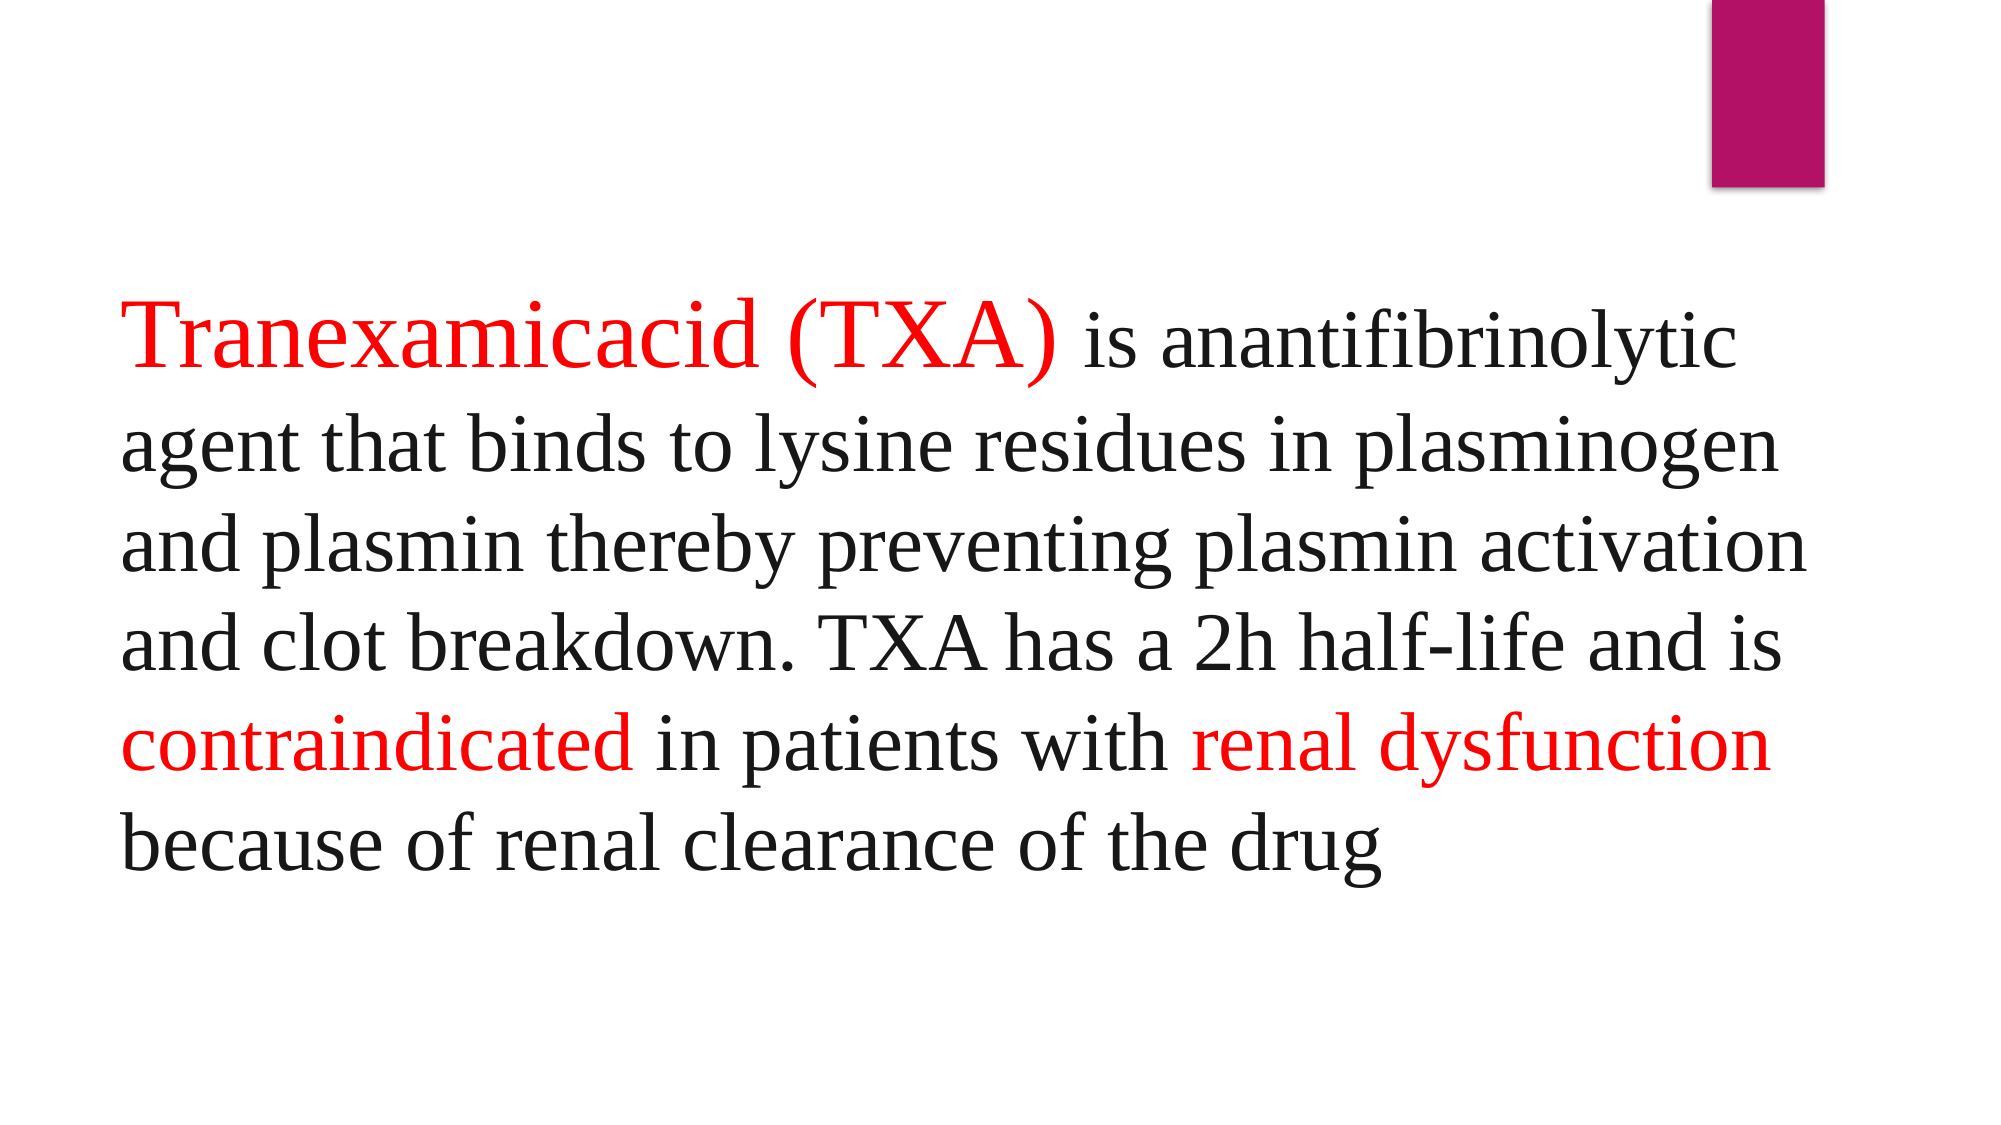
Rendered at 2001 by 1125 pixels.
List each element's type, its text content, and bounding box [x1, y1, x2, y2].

text_box Tranexamicacid (TXA) is anantifibrinolytic agent that binds to lysine residues in plasminogen and plasmin thereby preventing plasmin activation and clot breakdown. TXA has a 2h half-life and is contraindicated in patients with renal dysfunction because of renal clearance of the drug [105, 260, 1928, 895]
